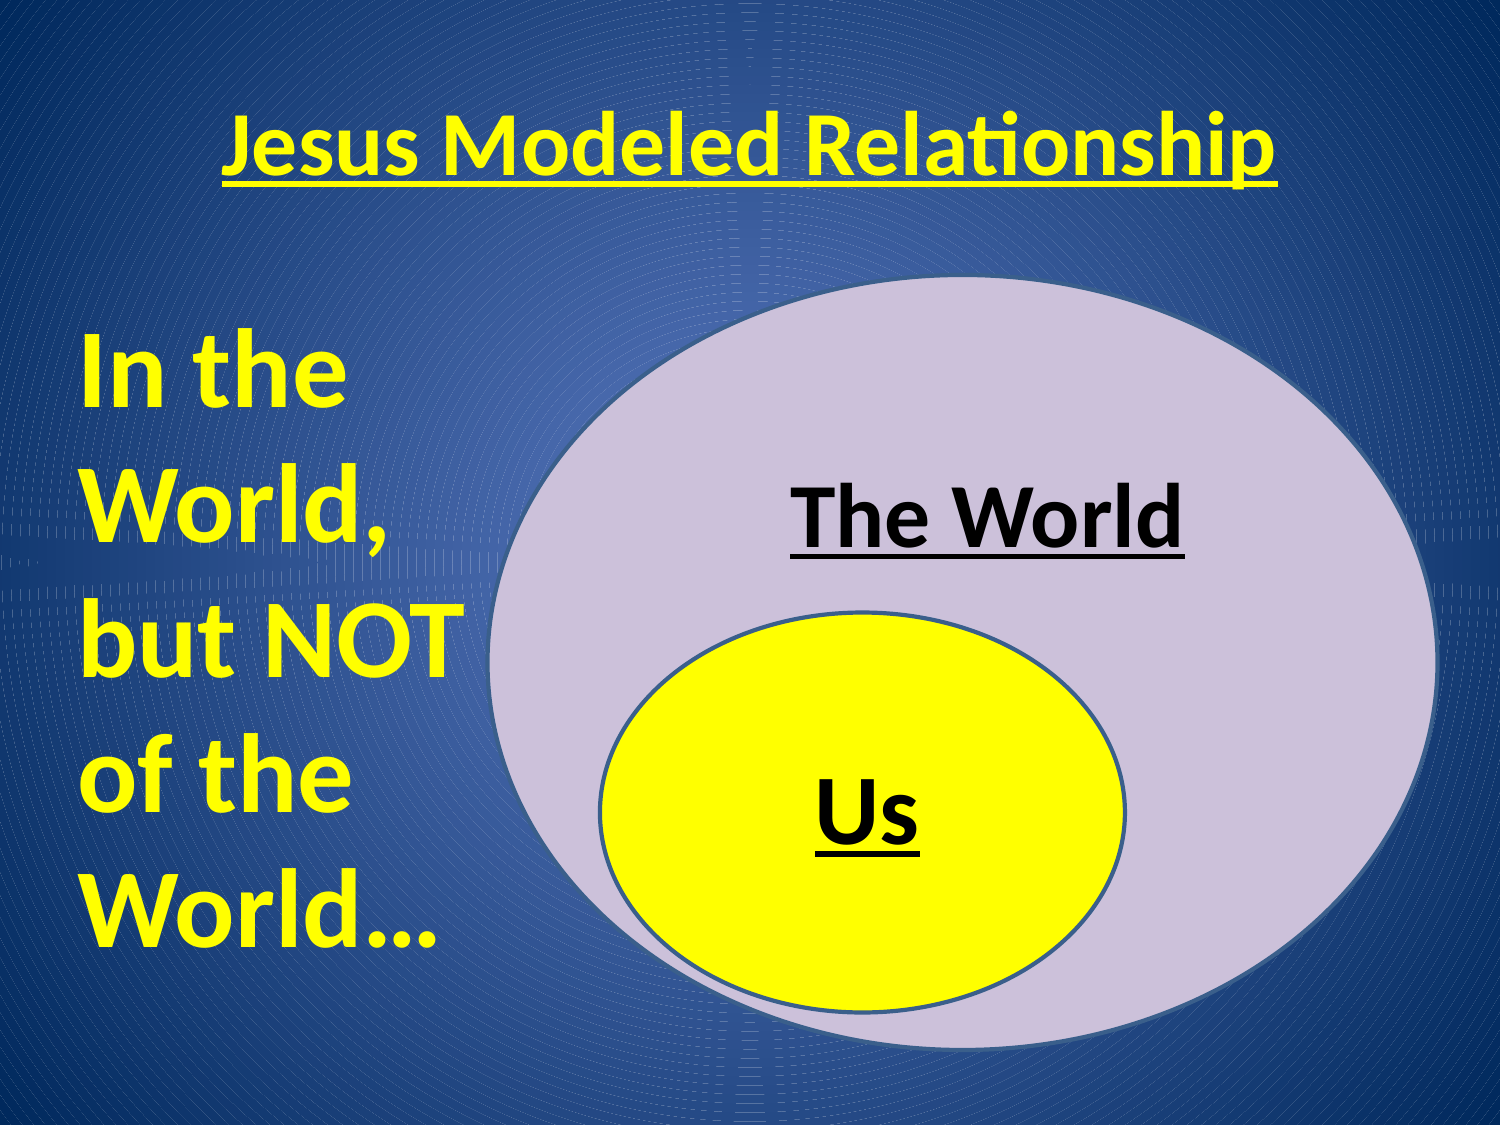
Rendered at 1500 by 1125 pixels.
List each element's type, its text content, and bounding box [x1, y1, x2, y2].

text_box [488, 272, 1440, 1053]
text_box Us [800, 737, 1050, 873]
text_box The World [712, 448, 1263, 574]
text_box [597, 610, 1128, 1015]
title Jesus Modeled Relationship [75, 45, 1425, 233]
text_box In the World, but NOT of the World… [62, 287, 488, 978]
